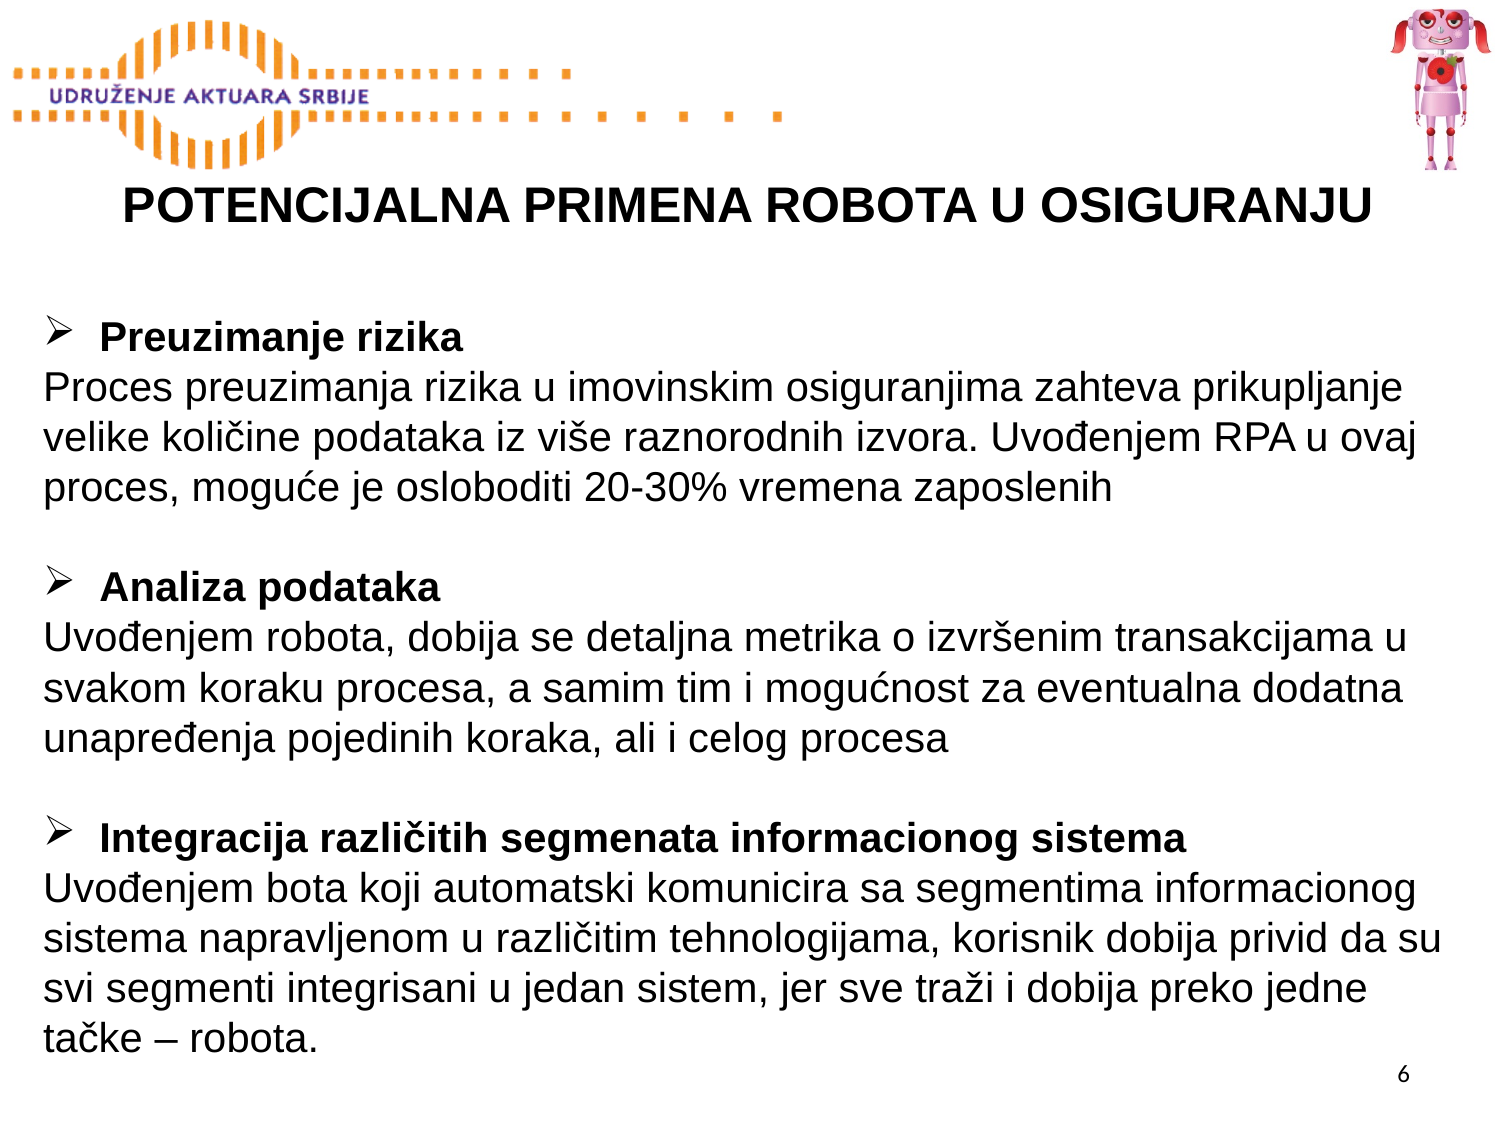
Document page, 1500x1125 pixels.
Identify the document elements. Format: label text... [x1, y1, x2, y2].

picture [1385, 7, 1495, 173]
text_box POTENCIJALNA PRIMENA ROBOTA U OSIGURANJU [2, 172, 1495, 233]
picture [5, 17, 788, 173]
slide_number 6 [1074, 1059, 1425, 1103]
text_box Preuzimanje rizika Proces preuzimanja rizika u imovinskim osiguranjima zahteva prikupljanje velike količine podataka iz više raznorodnih izvora. Uvođenjem RPA u ovaj proces, moguće je osloboditi 20-30% vremena zaposlenih Analiza podataka Uvođenjem robota, dobija se detaljna metrika o izvršenim transakcijama u svakom koraku procesa, a samim tim i mogućnost za eventualna dodatna unapređenja pojedinih koraka, ali i celog procesa Integracija različitih segmenata informacionog sistema Uvođenjem bota koji automatski komunicira sa segmentima informacionog sistema napravljenom u različitim tehnologijama, korisnik dobija privid da su svi segmenti integrisani u jedan sistem, jer sve traži i dobija preko jedne tačke – robota. [28, 302, 1488, 1059]
